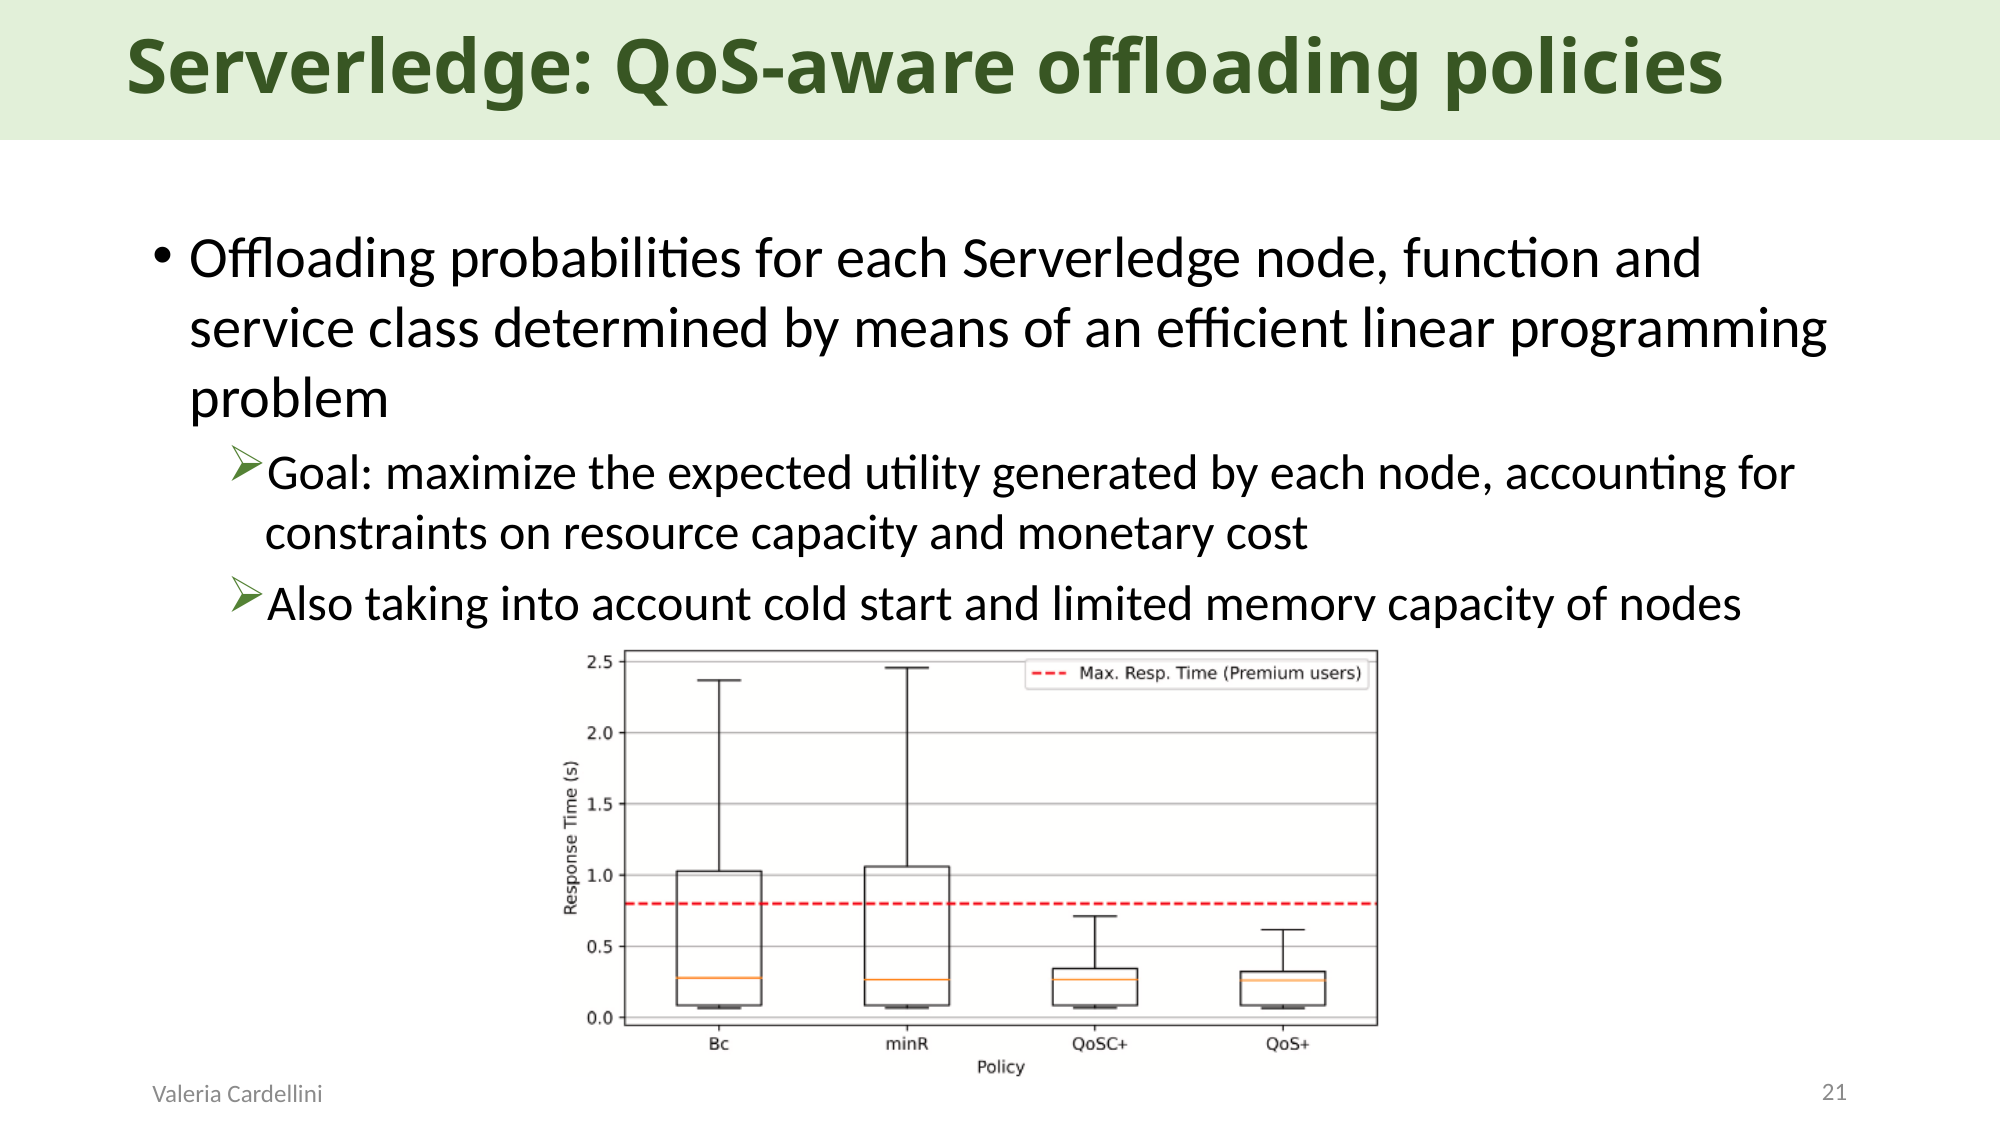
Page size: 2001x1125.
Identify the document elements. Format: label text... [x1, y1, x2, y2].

picture [534, 621, 1413, 1093]
slide_number 21 [1412, 1060, 1863, 1121]
footer Valeria Cardellini [137, 1062, 813, 1123]
list Offloading probabilities for each Serverledge node, function and service class determined by means of an efficient linear programming problem Goal: maximize the expected utility generated by each node, accounting for constraints on resource capacity and monetary cost Also taking into account cold start and limited memory capacity of nodes [137, 212, 1863, 926]
title Serverledge: QoS-aware offloading policies [0, 0, 2000, 140]
